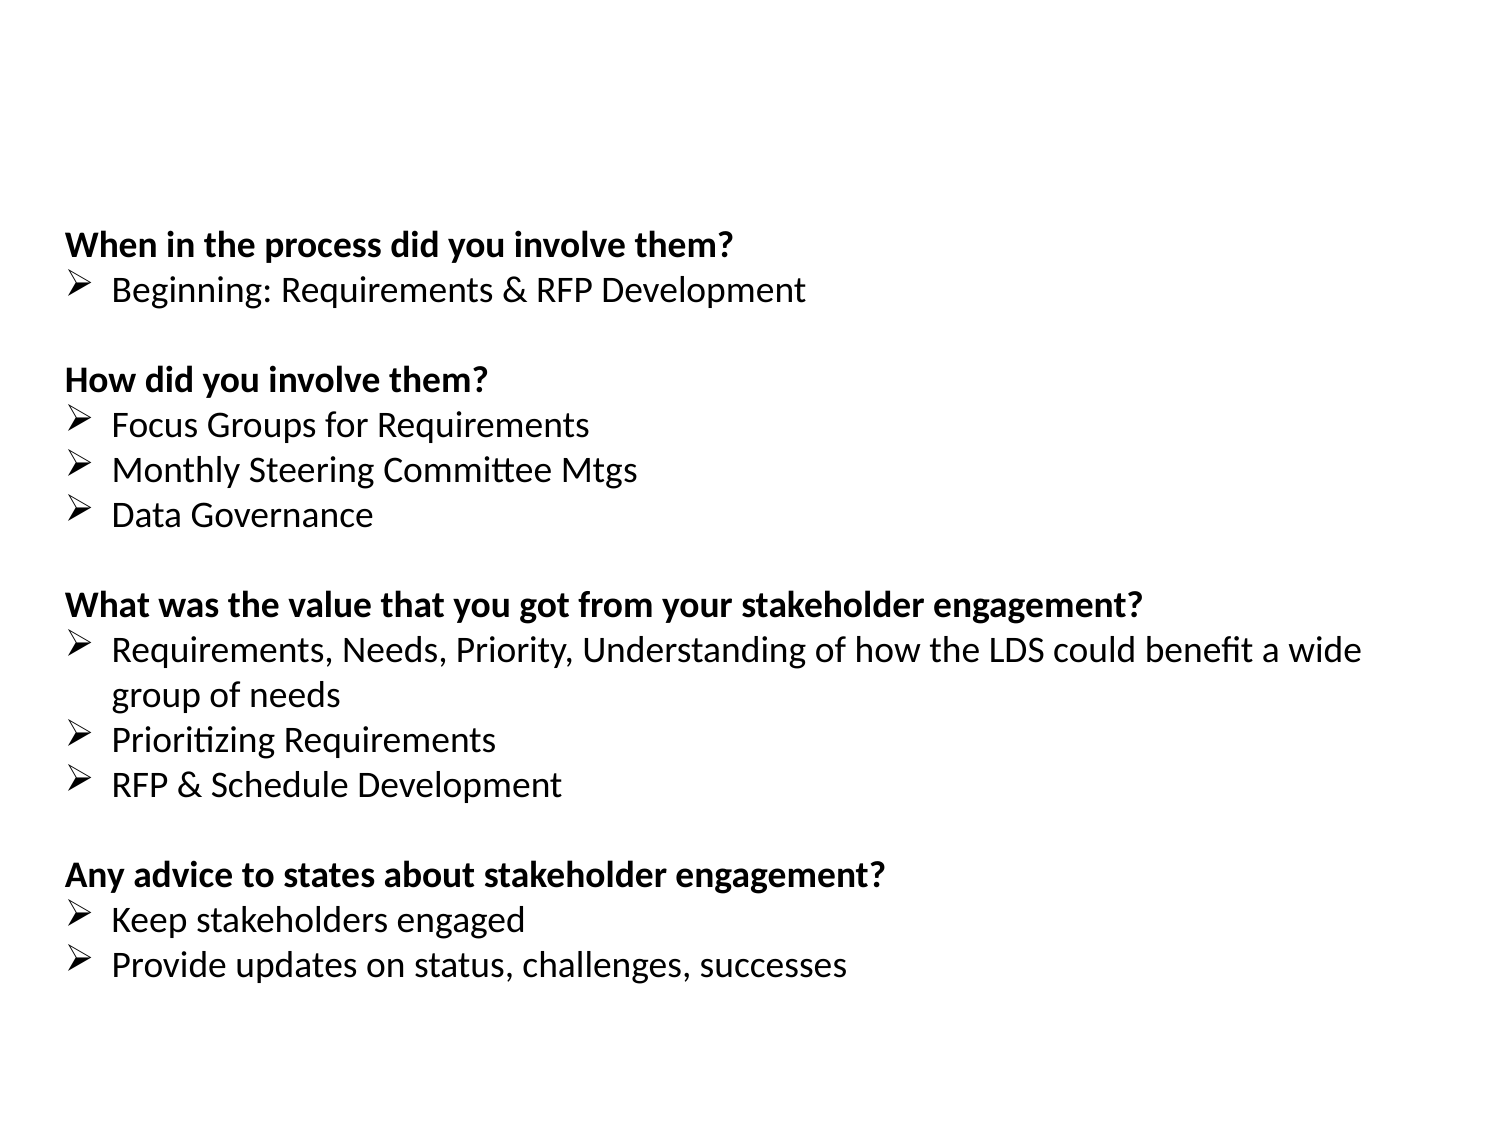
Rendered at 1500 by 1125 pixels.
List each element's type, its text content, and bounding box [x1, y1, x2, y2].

text_box When in the process did you involve them? Beginning: Requirements & RFP Development How did you involve them? Focus Groups for Requirements Monthly Steering Committee Mtgs Data Governance What was the value that you got from your stakeholder engagement? Requirements, Needs, Priority, Understanding of how the LDS could benefit a wide group of needs Prioritizing Requirements RFP & Schedule Development Any advice to states about stakeholder engagement? Keep stakeholders engaged Provide updates on status, challenges, successes [49, 212, 1400, 1038]
